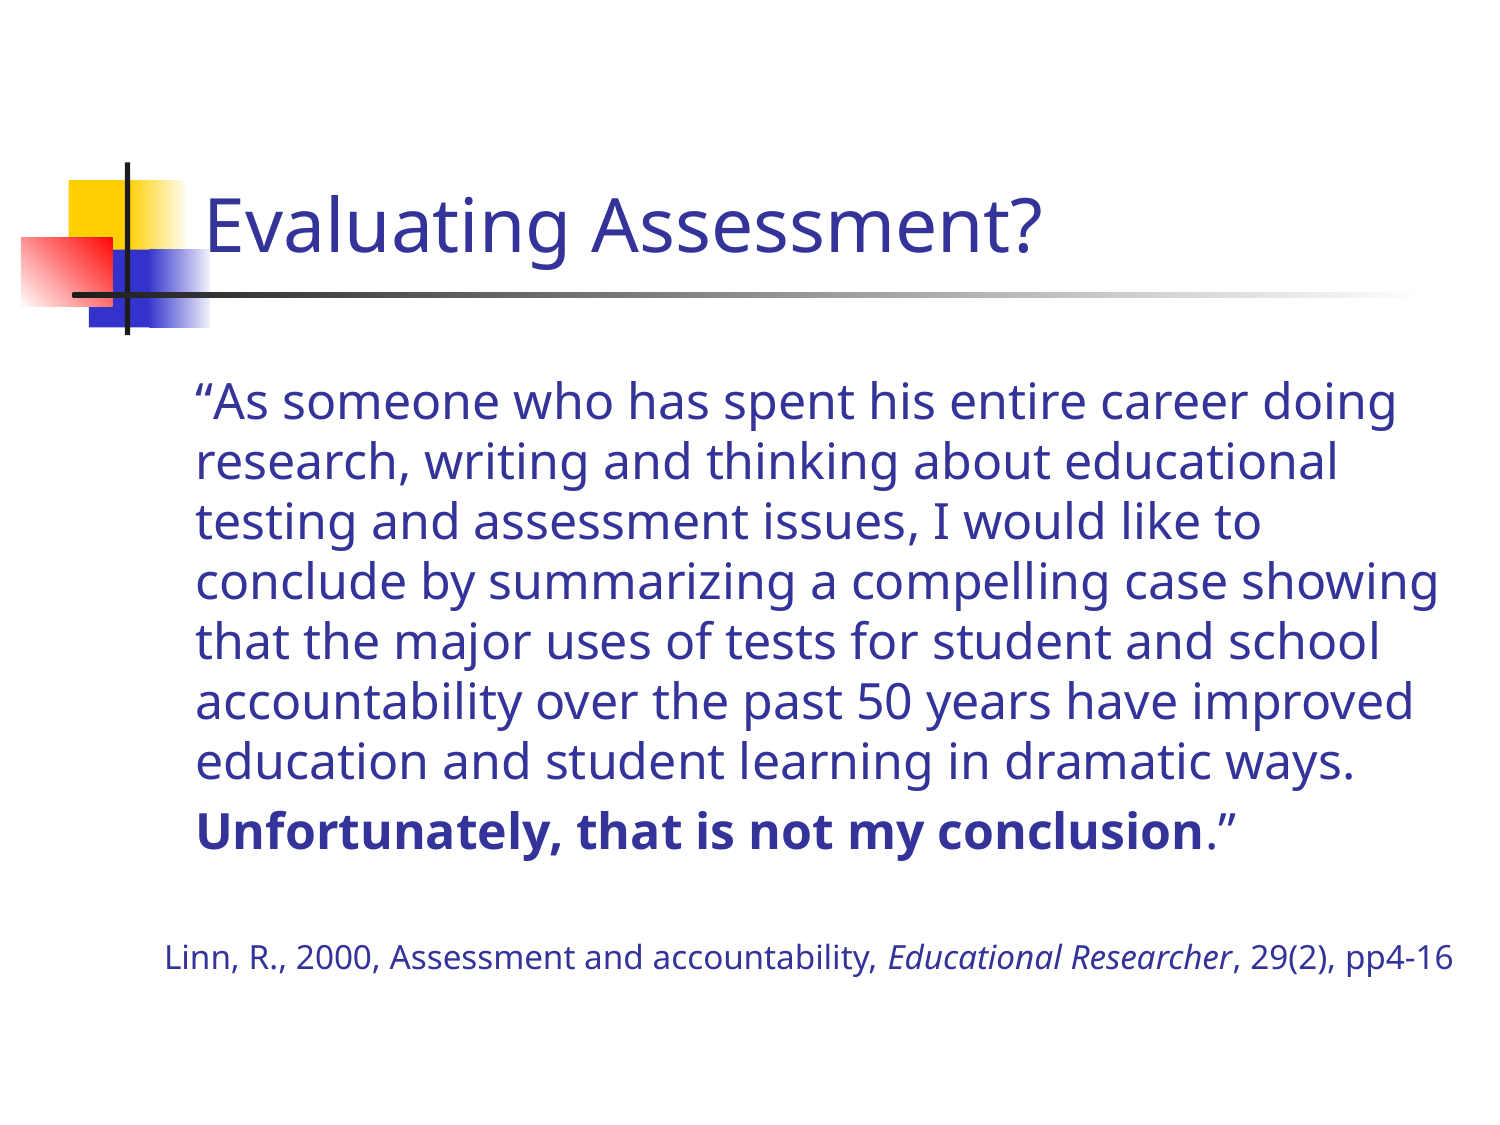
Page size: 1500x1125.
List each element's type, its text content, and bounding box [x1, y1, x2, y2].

title Evaluating Assessment? [188, 35, 1468, 275]
list “As someone who has spent his entire career doing research, writing and thinking about educational testing and assessment issues, I would like to conclude by summarizing a compelling case showing that the major uses of tests for student and school accountability over the past 50 years have improved education and student learning in dramatic ways. Unfortunately, that is not my conclusion.” Linn, R., 2000, Assessment and accountability, Educational Researcher, 29(2), pp4-16 [123, 361, 1469, 1037]
